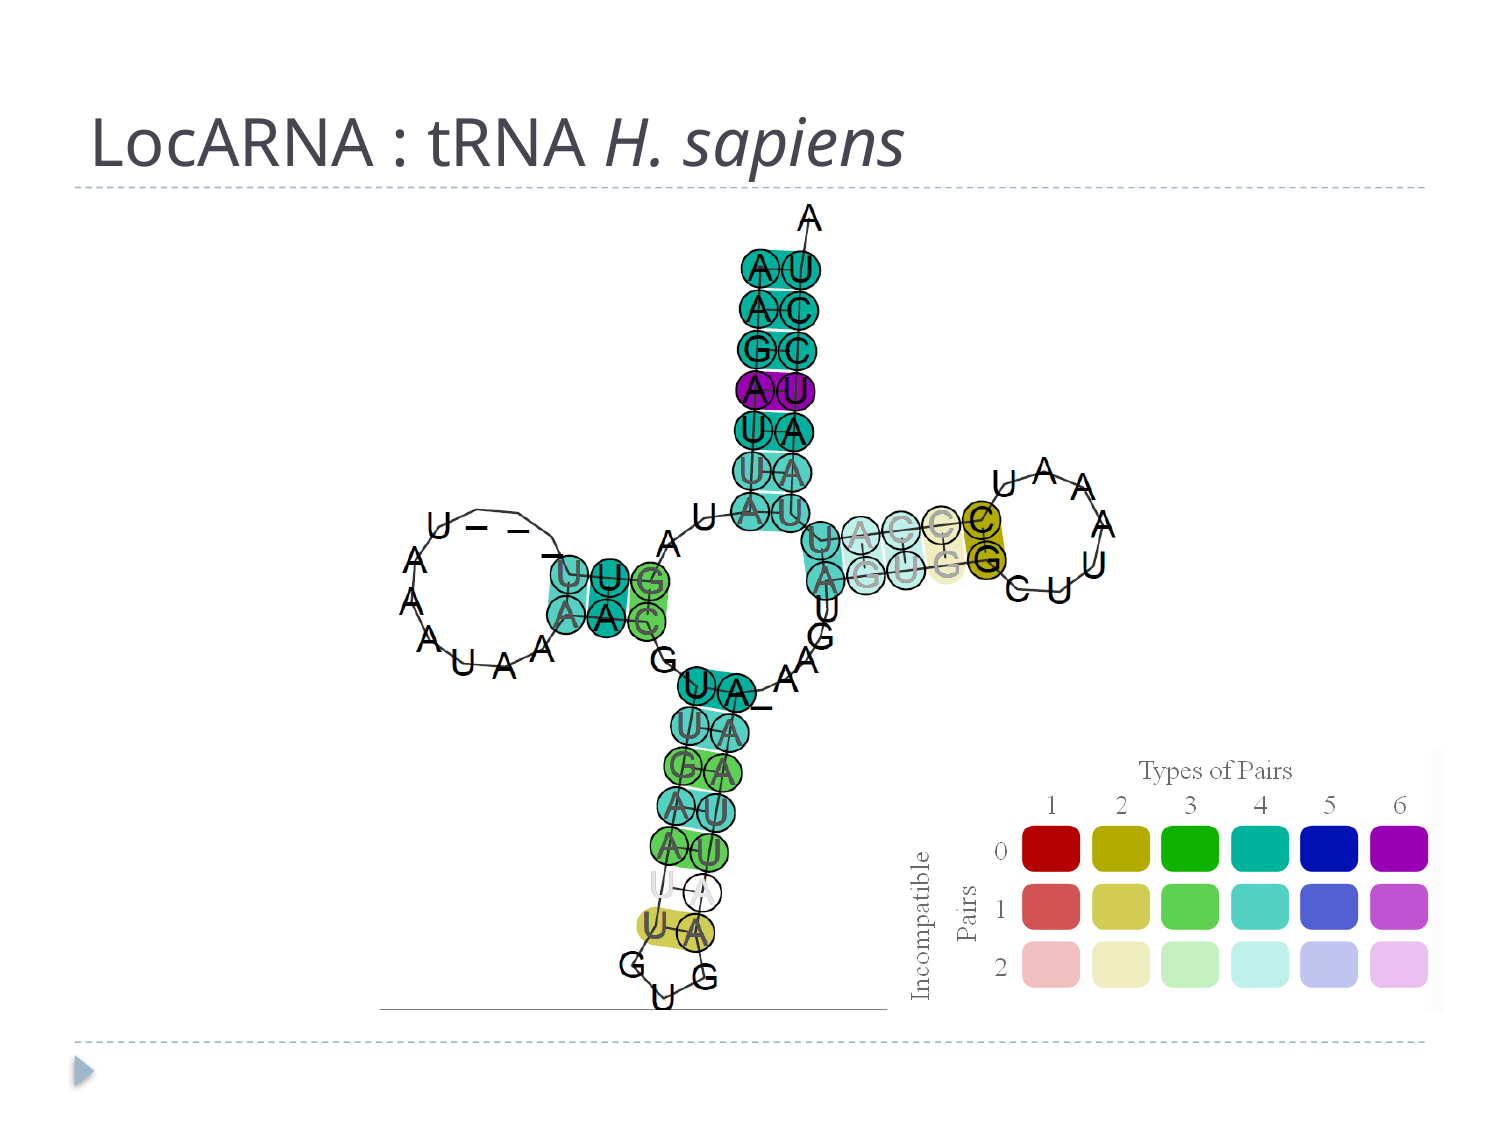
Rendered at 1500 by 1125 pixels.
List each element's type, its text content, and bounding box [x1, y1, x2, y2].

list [380, 199, 1120, 1011]
picture [887, 749, 1444, 1013]
title LocARNA : tRNA H. sapiens [75, 24, 1425, 188]
